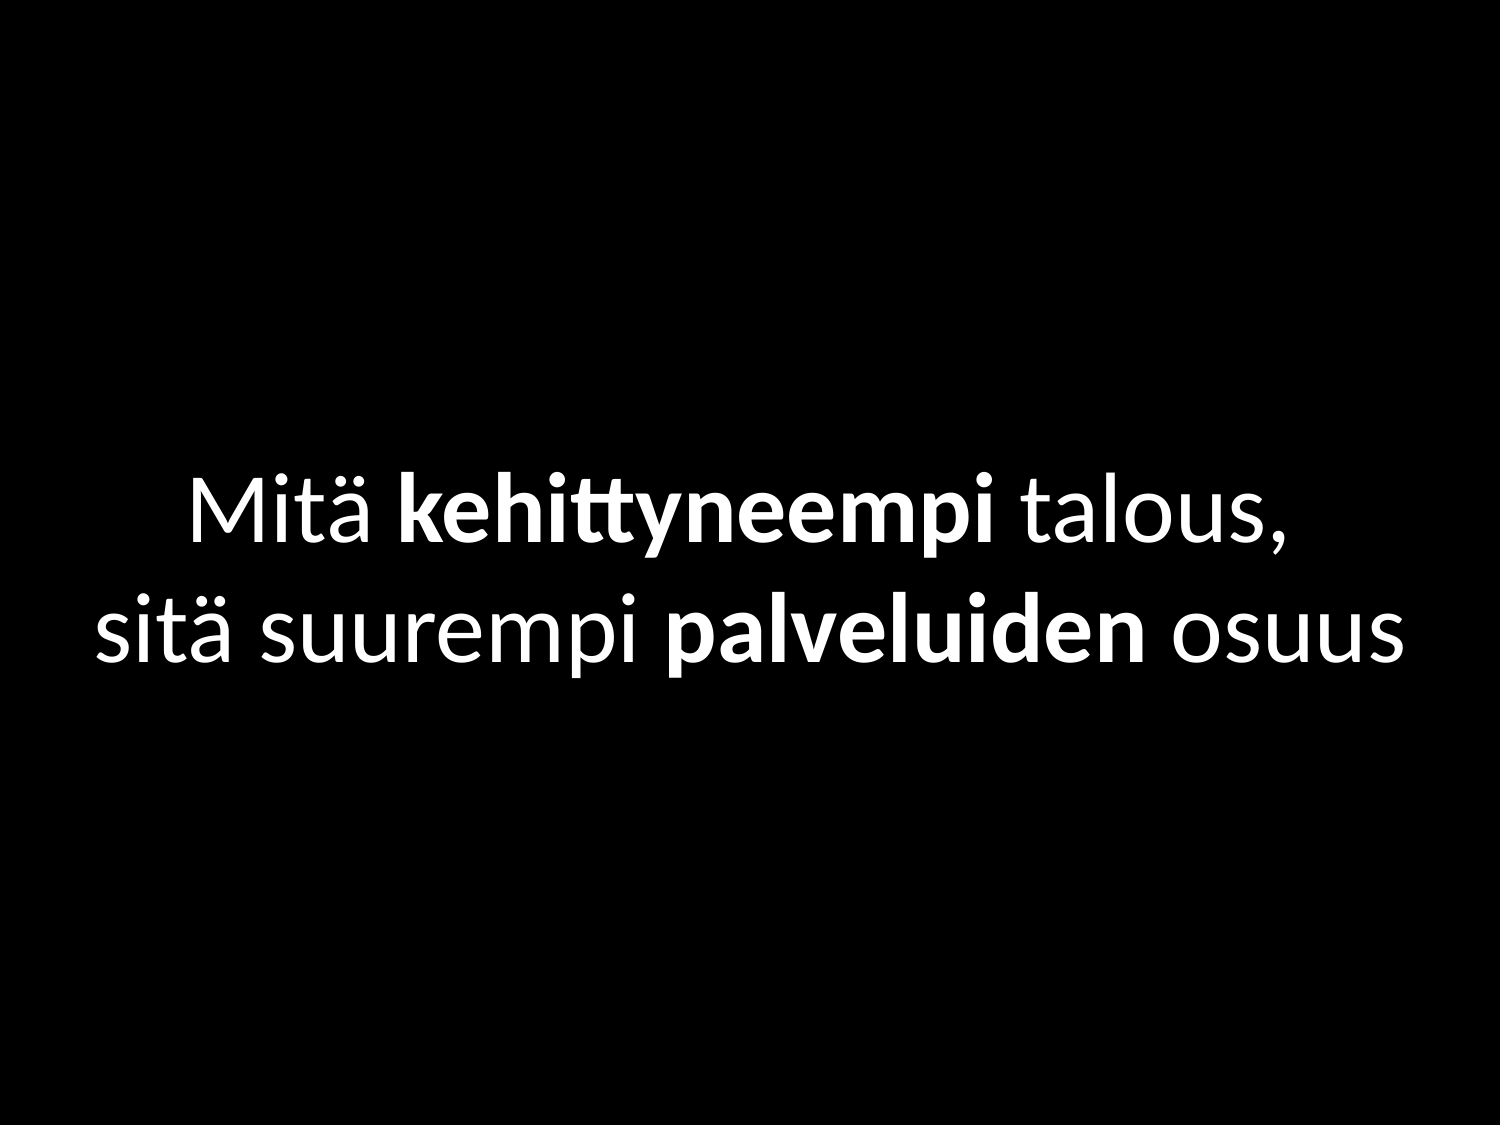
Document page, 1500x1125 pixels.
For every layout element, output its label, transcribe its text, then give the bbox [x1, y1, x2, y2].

text_box Mitä kehittyneempi talous, sitä suurempi palveluiden osuus [78, 435, 1422, 690]
